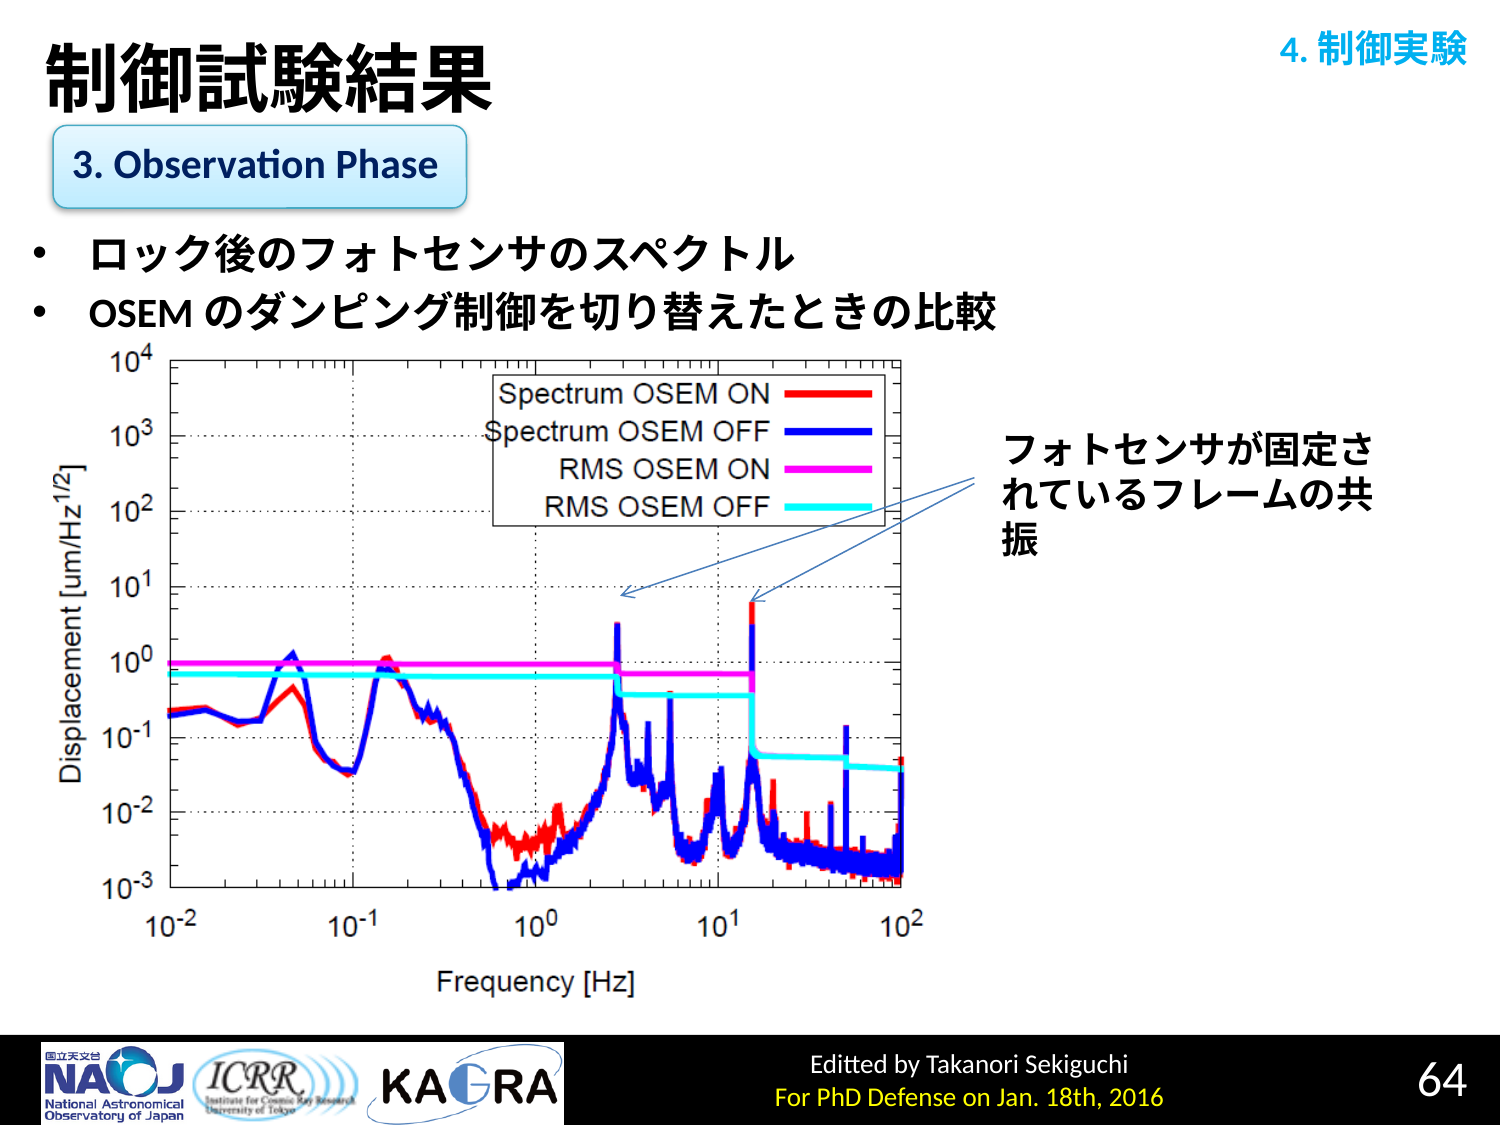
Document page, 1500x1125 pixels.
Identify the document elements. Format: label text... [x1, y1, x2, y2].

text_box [749, 483, 975, 602]
text_box 4.制御実験 [904, 17, 1483, 78]
picture [52, 337, 939, 1006]
text_box 3. Observation Phase [52, 124, 468, 209]
slide_number 64 [1352, 1046, 1483, 1107]
text_box フォトセンサが固定されているフレームの共振 [986, 418, 1413, 569]
text_box ロック後のフォトセンサのスペクトル OSEMのダンピング制御を切り替えたときの比較 [17, 219, 1164, 395]
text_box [619, 477, 975, 597]
title 制御試験結果 [29, 19, 1459, 133]
picture [41, 1042, 564, 1125]
